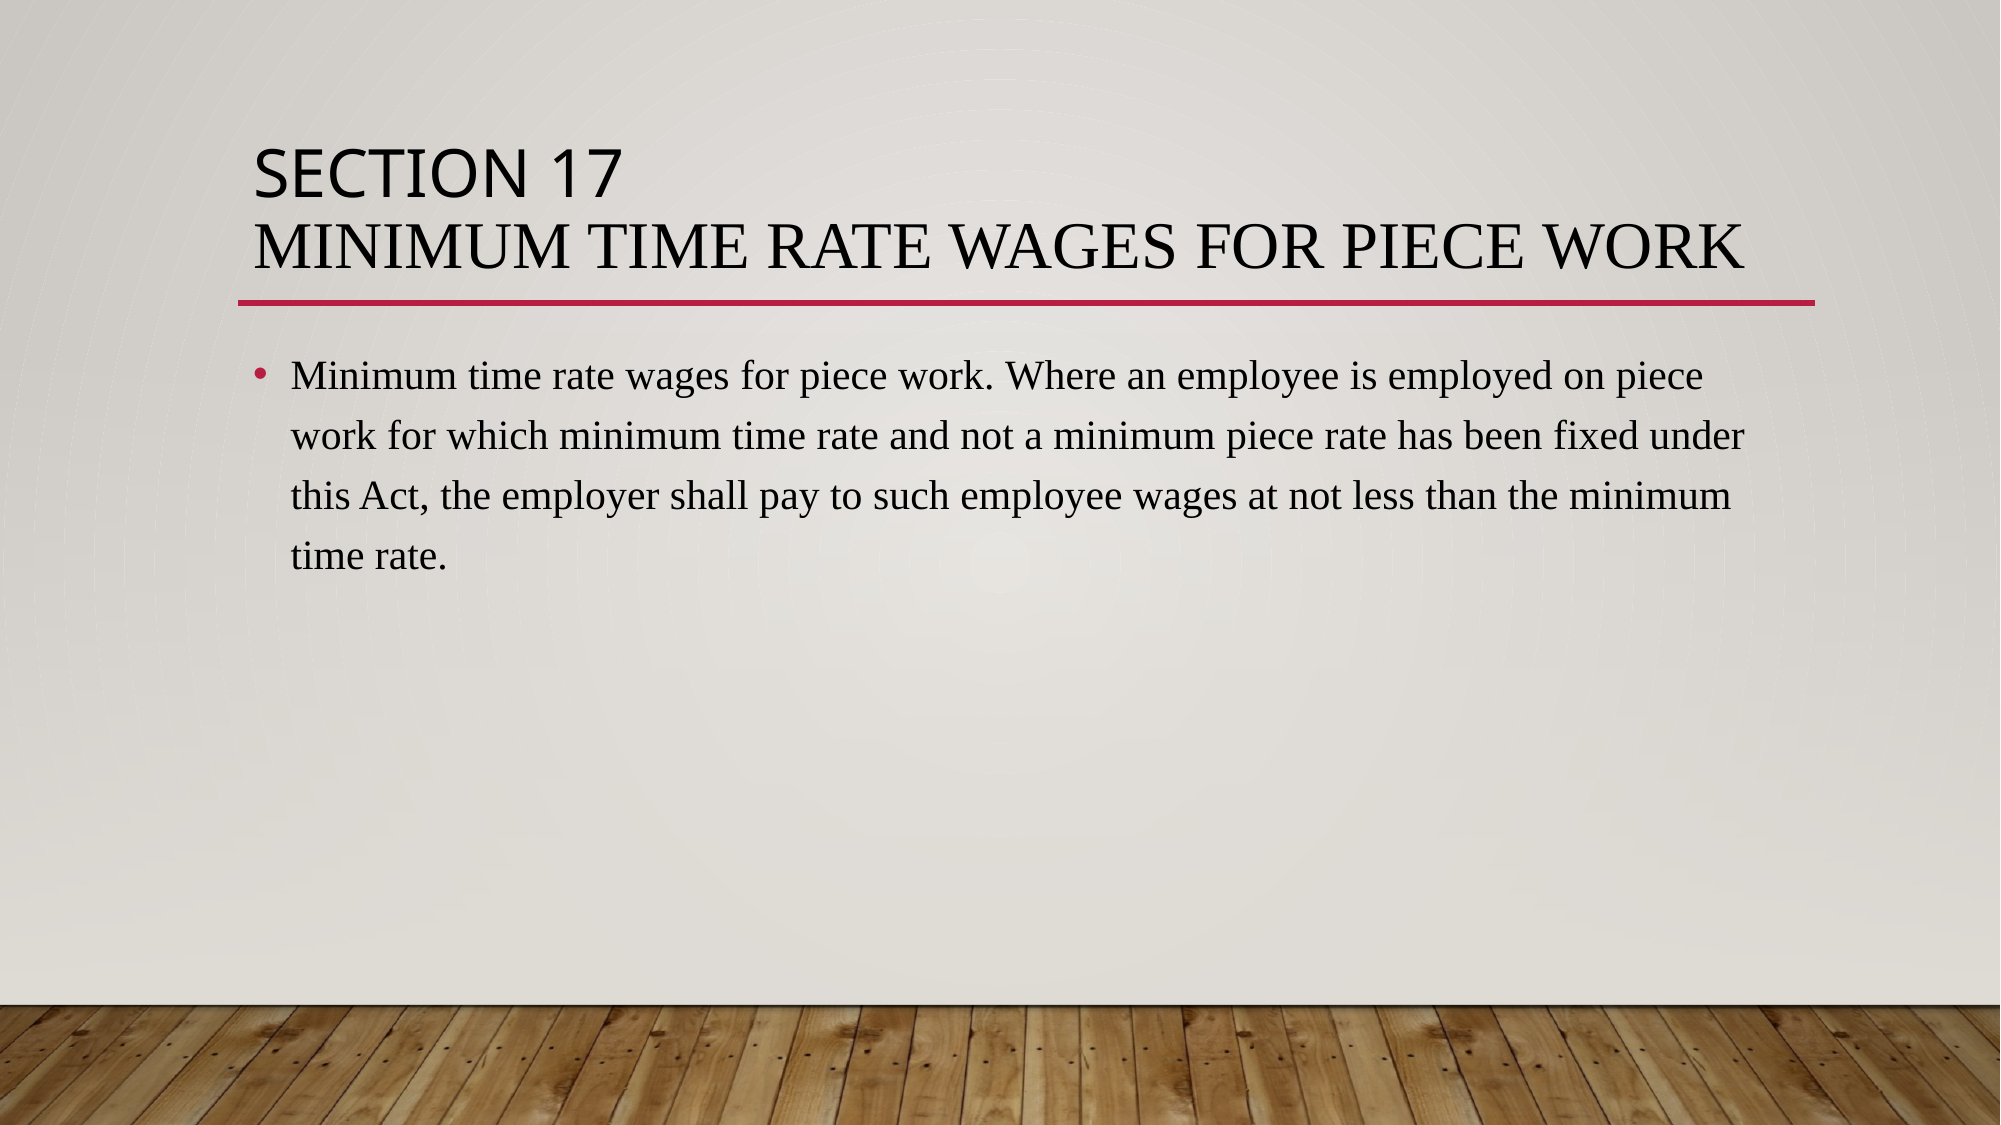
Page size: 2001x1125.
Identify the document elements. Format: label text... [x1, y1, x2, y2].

list Minimum time rate wages for piece work. Where an employee is employed on piece work for which minimum time rate and not a minimum piece rate has been fixed under this Act, the employer shall pay to such employee wages at not less than the minimum time rate. [238, 330, 1814, 897]
title Section 17 Minimum time rate wages for piece work [238, 131, 1814, 305]
picture [0, 1005, 2000, 1125]
